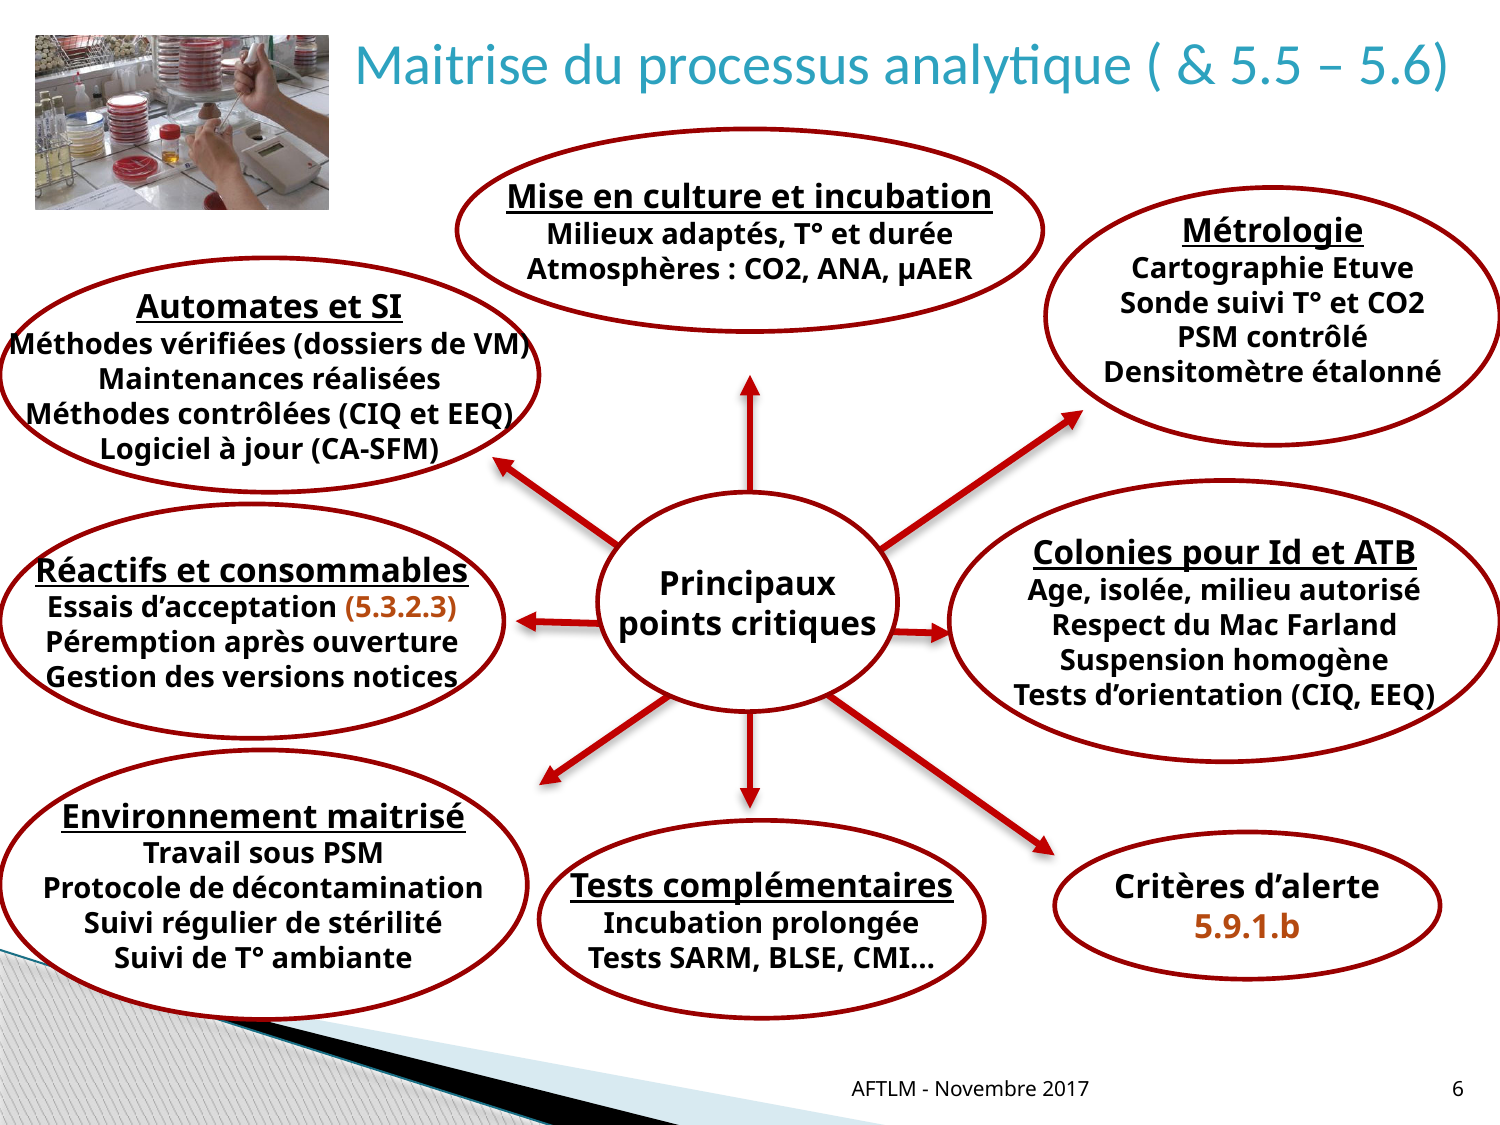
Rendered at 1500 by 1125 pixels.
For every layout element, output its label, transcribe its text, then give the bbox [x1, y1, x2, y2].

text_box Maitrise du processus analytique ( & 5.5 – 5.6) [304, 19, 1500, 104]
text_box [538, 409, 1084, 786]
text_box Critères d’alerte 5.9.1.b [1054, 831, 1441, 980]
text_box Réactifs et consommables Essais d’acceptation (5.3.2.3) Péremption après ouverture Gestion des versions notices [0, 503, 486, 739]
text_box Métrologie Cartographie Etuve Sonde suivi T° et CO2 PSM contrôlé Densitomètre étalonné [1045, 187, 1500, 446]
picture [34, 34, 329, 210]
text_box Mise en culture et incubation Milieux adaptés, T° et durée Atmosphères : CO2, ANA, µAER [456, 128, 1043, 332]
text_box Tests complémentaires Incubation prolongée Tests SARM, BLSE, CMI… [539, 868, 985, 1019]
slide_number 6 [1418, 1051, 1479, 1112]
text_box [491, 456, 1055, 856]
text_box Environnement maitrisé Travail sous PSM Protocole de décontamination Suivi régulier de stérilité Suivi de T° ambiante [0, 749, 528, 1020]
text_box Automates et SI Méthodes vérifiées (dossiers de VM) Maintenances réalisées Méthodes contrôlées (CIQ et EEQ) Logiciel à jour (CA-SFM) [0, 257, 539, 493]
text_box Colonies pour Id et ATB Age, isolée, milieu autorisé Respect du Mac Farland Suspension homogène Tests d’orientation (CIQ, EEQ) [1089, 480, 1500, 762]
footer AFTLM - Novembre 2017 [718, 1051, 1105, 1112]
